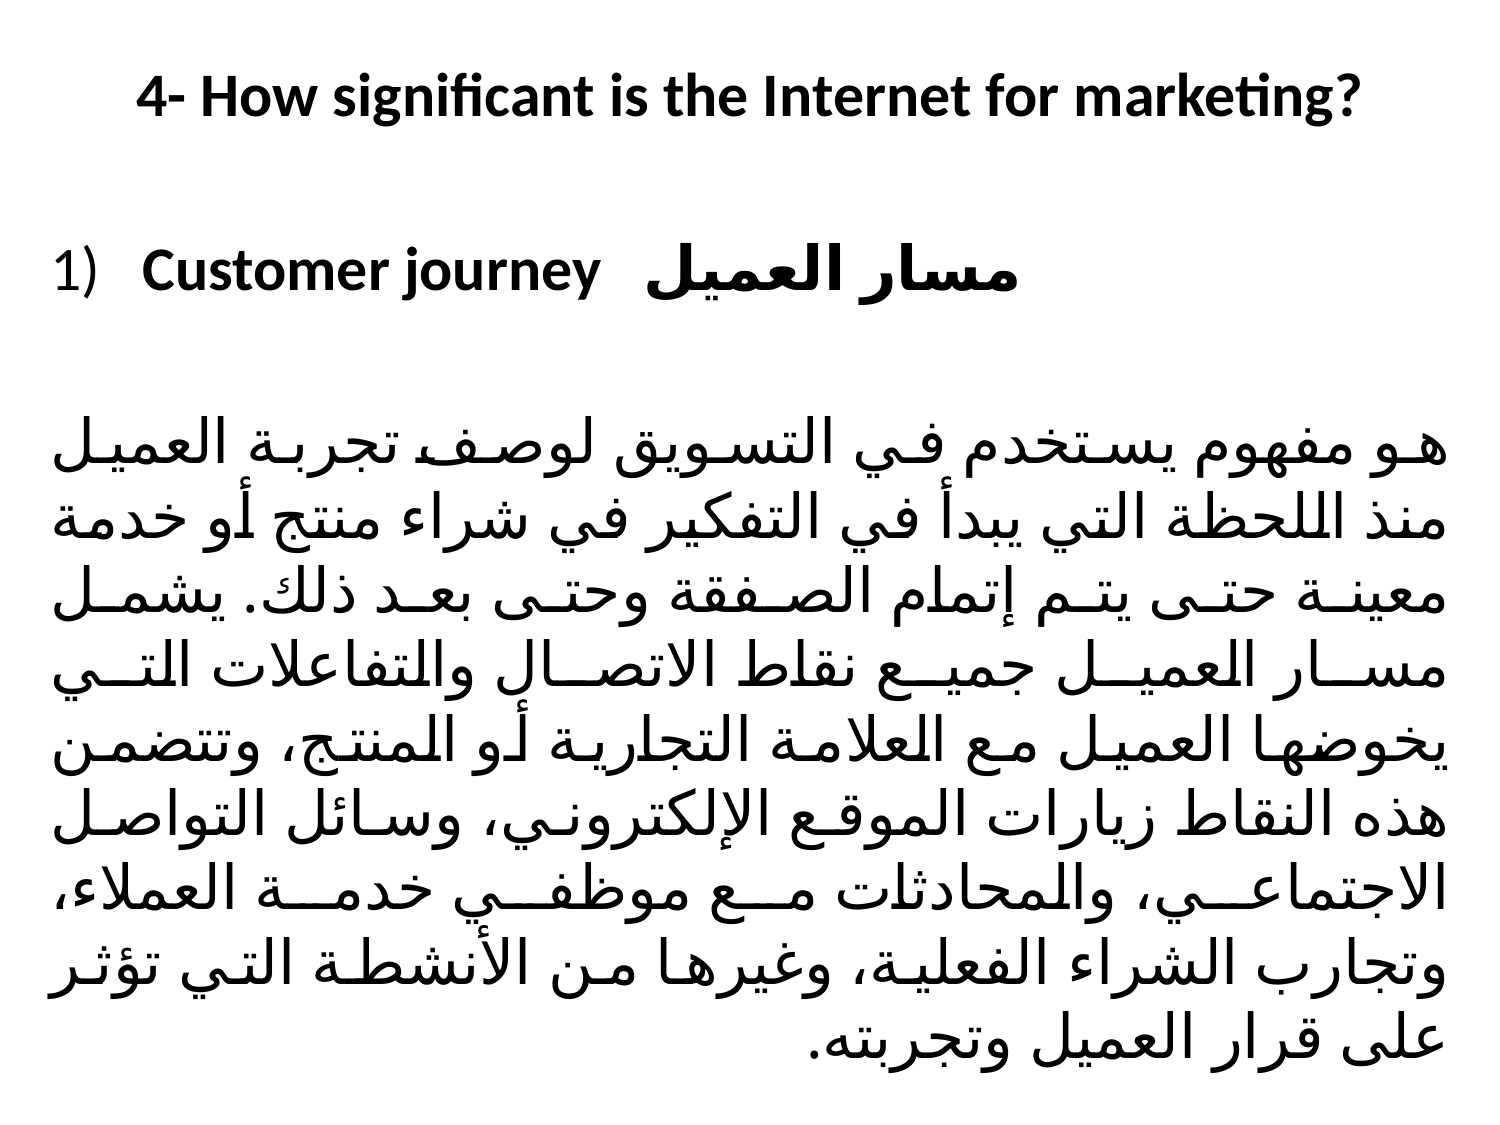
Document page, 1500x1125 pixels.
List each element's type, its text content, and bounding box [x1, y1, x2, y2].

subtitle 4- How significant is the Internet for marketing? 1) Customer journey مسار العميل هو مفهوم يستخدم في التسويق لوصف تجربة العميل منذ اللحظة التي يبدأ في التفكير في شراء منتج أو خدمة معينة حتى يتم إتمام الصفقة وحتى بعد ذلك. يشمل مسار العميل جميع نقاط الاتصال والتفاعلات التي يخوضها العميل مع العلامة التجارية أو المنتج، وتتضمن هذه النقاط زيارات الموقع الإلكتروني، وسائل التواصل الاجتماعي، والمحادثات مع موظفي خدمة العملاء، وتجارب الشراء الفعلية، وغيرها من الأنشطة التي تؤثر على قرار العميل وتجربته. [35, 46, 1465, 1090]
